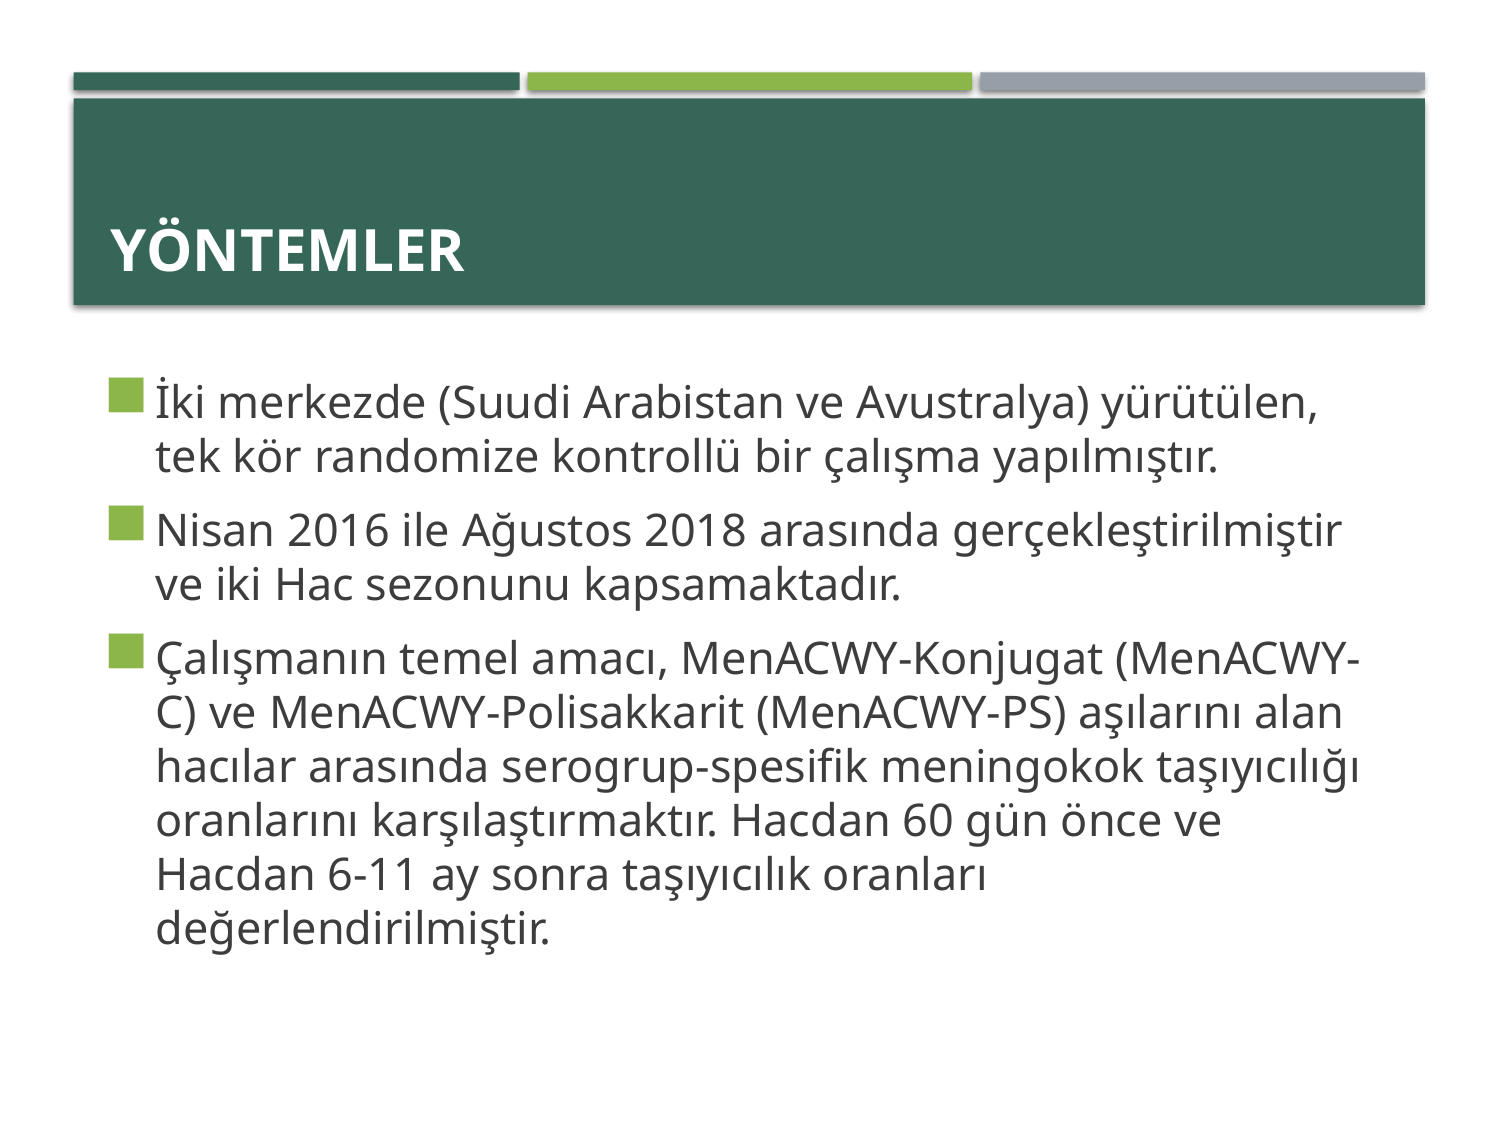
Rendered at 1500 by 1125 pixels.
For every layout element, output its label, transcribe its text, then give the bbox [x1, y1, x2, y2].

title YÖNTEMLER [95, 112, 1406, 291]
list İki merkezde (Suudi Arabistan ve Avustralya) yürütülen, tek kör randomize kontrollü bir çalışma yapılmıştır. Nisan 2016 ile Ağustos 2018 arasında gerçekleştirilmiştir ve iki Hac sezonunu kapsamaktadır. Çalışmanın temel amacı, MenACWY-Konjugat (MenACWY-C) ve MenACWY-Polisakkarit (MenACWY-PS) aşılarını alan hacılar arasında serogrup-spesifik meningokok taşıyıcılığı oranlarını karşılaştırmaktır. Hacdan 60 gün önce ve Hacdan 6-11 ay sonra taşıyıcılık oranları değerlendirilmiştir. [95, 365, 1406, 962]
